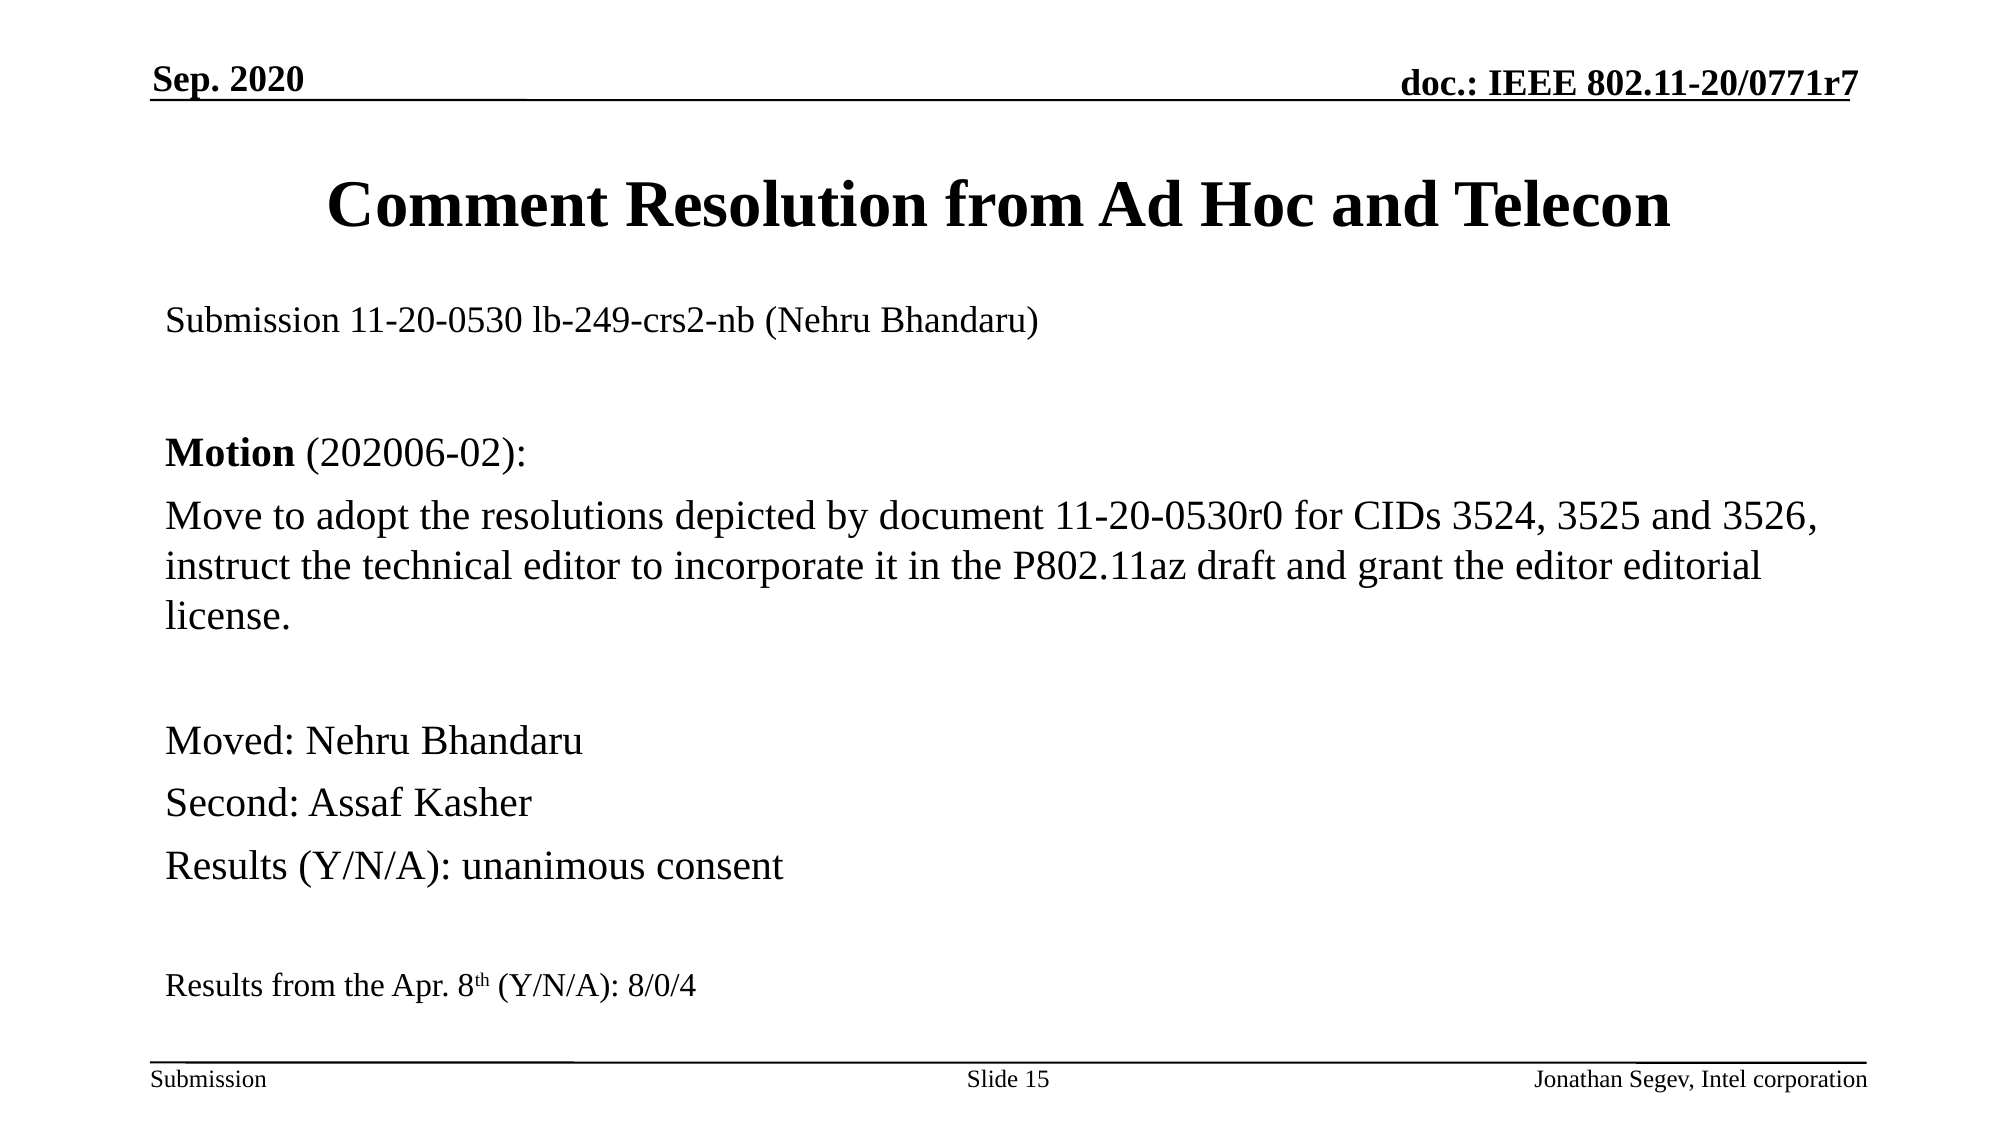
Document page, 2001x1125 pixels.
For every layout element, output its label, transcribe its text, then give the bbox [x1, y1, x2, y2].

title Comment Resolution from Ad Hoc and Telecon [149, 112, 1850, 286]
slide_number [152, 54, 563, 100]
footer Jonathan Segev, Intel corporation [1171, 1061, 1869, 1093]
slide_number Slide 15 [950, 1061, 1067, 1123]
list Submission 11-20-0530 lb-249-crs2-nb (Nehru Bhandaru) Motion (202006-02): Move to adopt the resolutions depicted by document 11-20-0530r0 for CIDs 3524, 3525 and 3526, instruct the technical editor to incorporate it in the P802.11az draft and grant the editor editorial license. Moved: Nehru Bhandaru Second: Assaf Kasher Results (Y/N/A): unanimous consent Results from the Apr. 8th (Y/N/A): 8/0/4 [149, 286, 1850, 1000]
